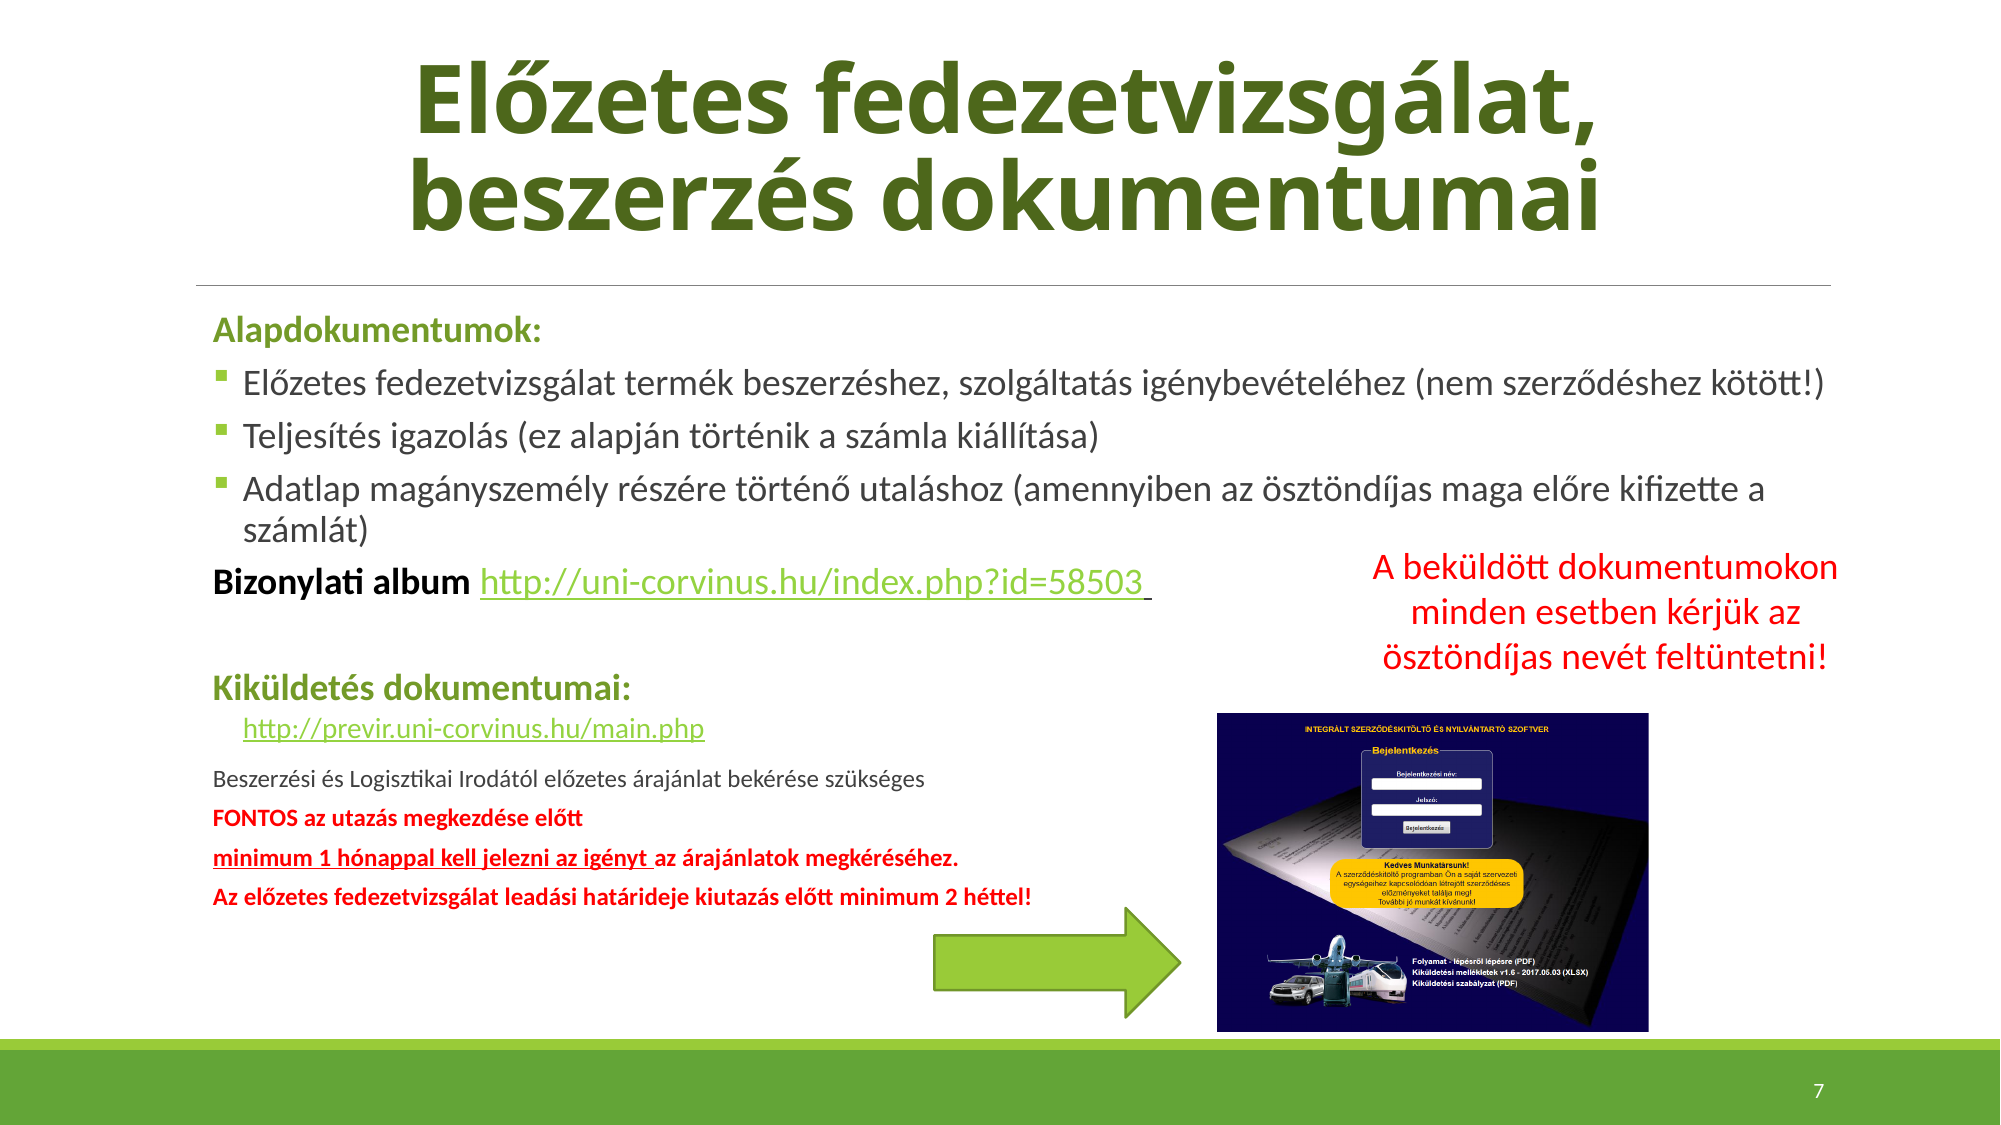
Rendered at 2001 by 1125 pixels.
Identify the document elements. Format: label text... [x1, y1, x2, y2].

text_box A beküldött dokumentumokon minden esetben kérjük az ösztöndíjas nevét feltüntetni! [1331, 534, 1881, 685]
slide_number 7 [1624, 1059, 1840, 1120]
text_box [933, 906, 1182, 1019]
title Előzetes fedezetvizsgálat, beszerzés dokumentumai [180, 47, 1830, 258]
list Alapdokumentumok: Előzetes fedezetvizsgálat termék beszerzéshez, szolgáltatás igénybevételéhez (nem szerződéshez kötött!) Teljesítés igazolás (ez alapján történik a számla kiállítása) Adatlap magányszemély részére történő utaláshoz (amennyiben az ösztöndíjas maga előre kifizette a számlát) Bizonylati album http://uni-corvinus.hu/index.php?id=58503 Kiküldetés dokumentumai: http://previr.uni-corvinus.hu/main.php Beszerzési és Logisztikai Irodától előzetes árajánlat bekérése szükséges FONTOS az utazás megkezdése előtt minimum 1 hónappal kell jelezni az igényt az árajánlatok megkéréséhez. Az előzetes fedezetvizsgálat leadási határideje kiutazás előtt minimum 2 héttel! [180, 302, 1830, 963]
picture [1216, 713, 1650, 1033]
